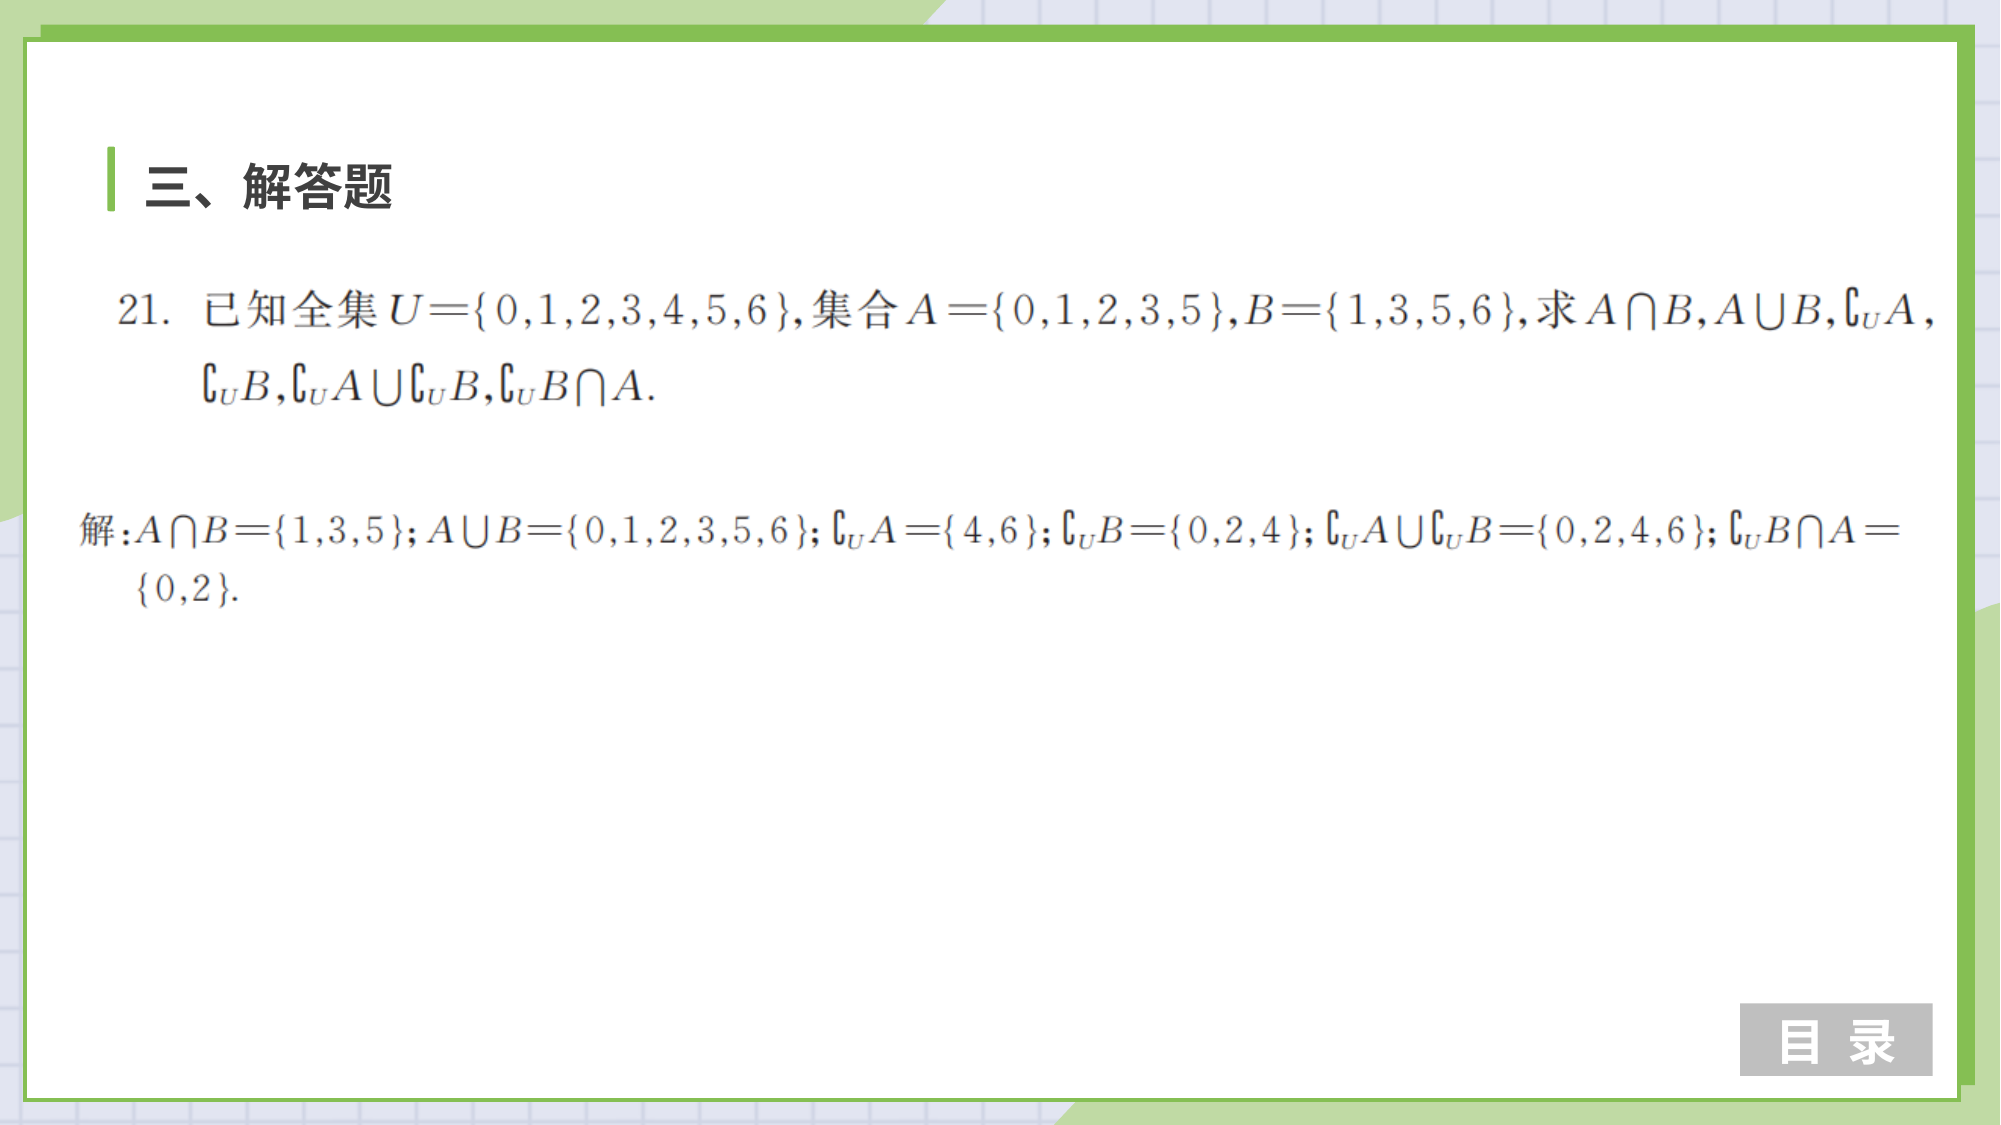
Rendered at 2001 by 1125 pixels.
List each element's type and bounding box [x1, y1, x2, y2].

picture [925, 0, 2000, 611]
picture [107, 277, 1957, 420]
text_box [107, 130, 1751, 224]
picture [0, 515, 1074, 1125]
picture [74, 502, 1925, 623]
